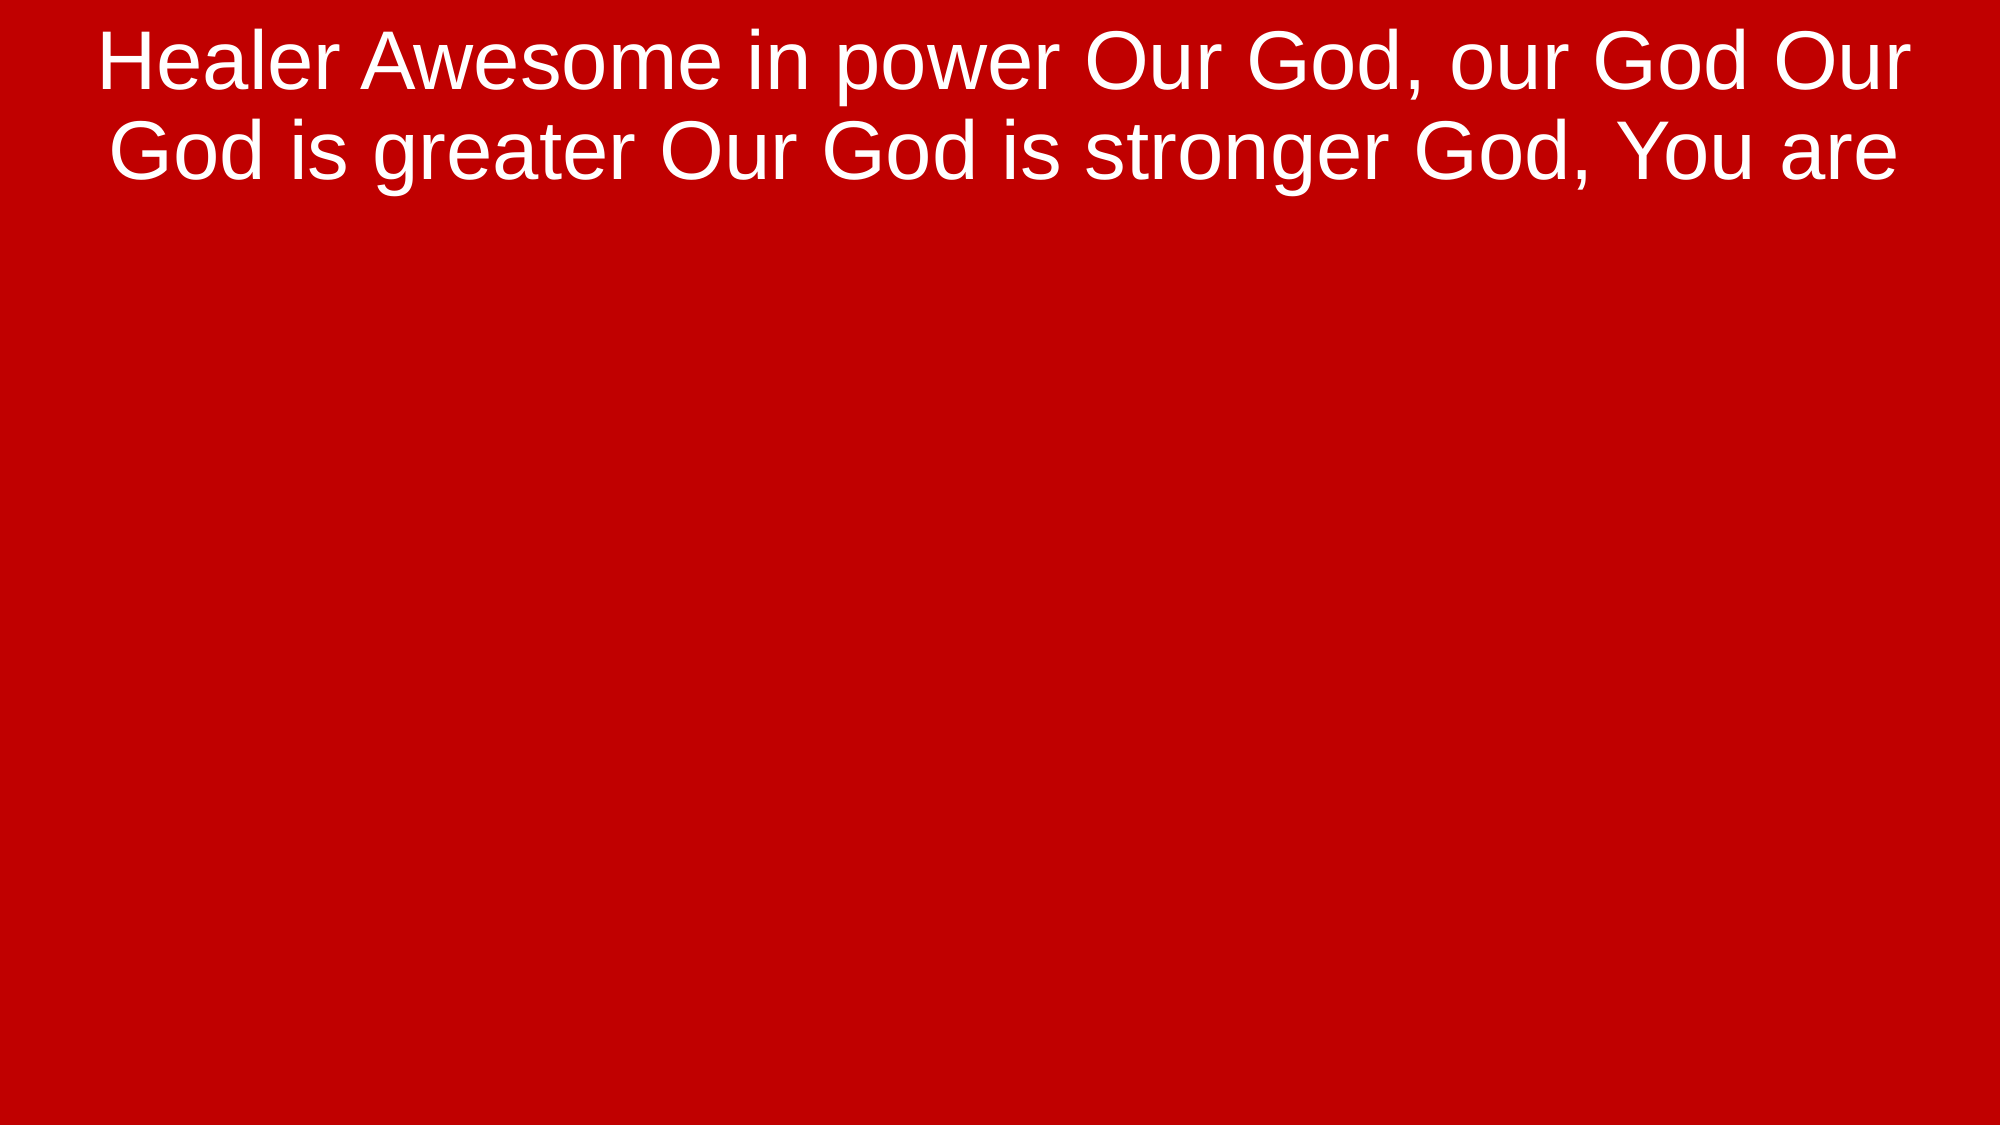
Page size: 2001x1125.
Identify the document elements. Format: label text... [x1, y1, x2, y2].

list Healer Awesome in power Our God, our God Our God is greater Our God is stronger God, You are [10, 9, 2000, 784]
